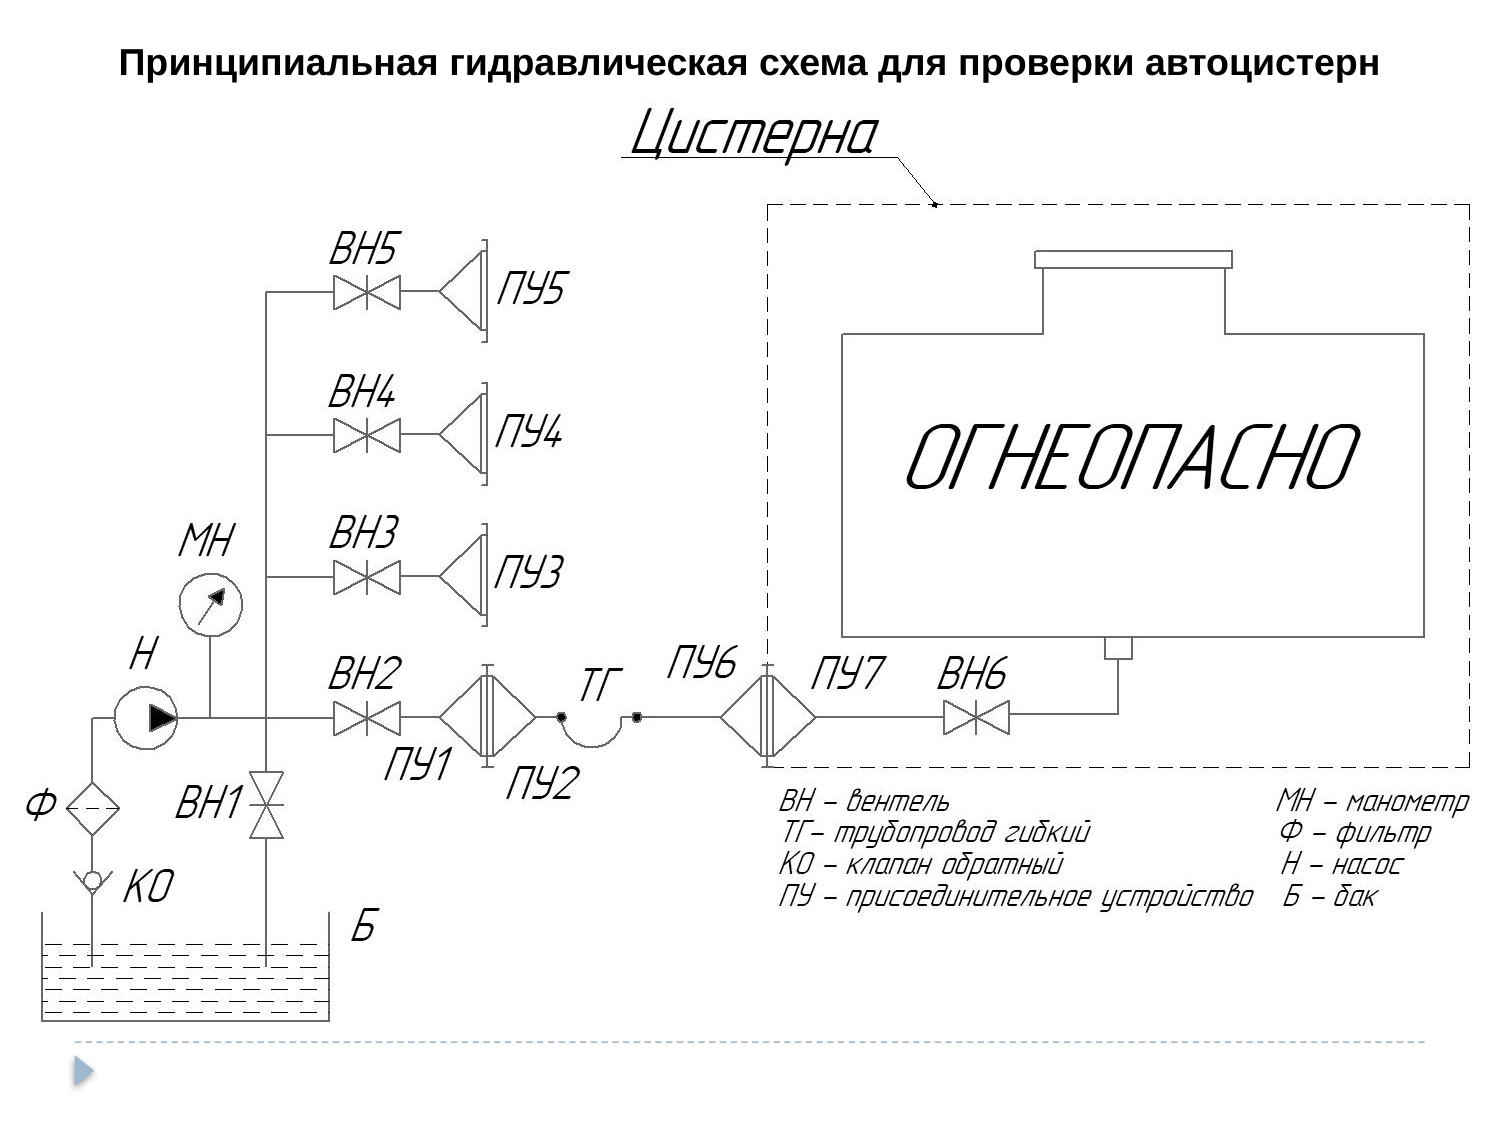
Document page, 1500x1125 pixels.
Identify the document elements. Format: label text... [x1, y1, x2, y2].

title Принципиальная гидравлическая схема для проверки автоцистерн [75, 24, 1425, 90]
picture [17, 101, 1478, 1024]
